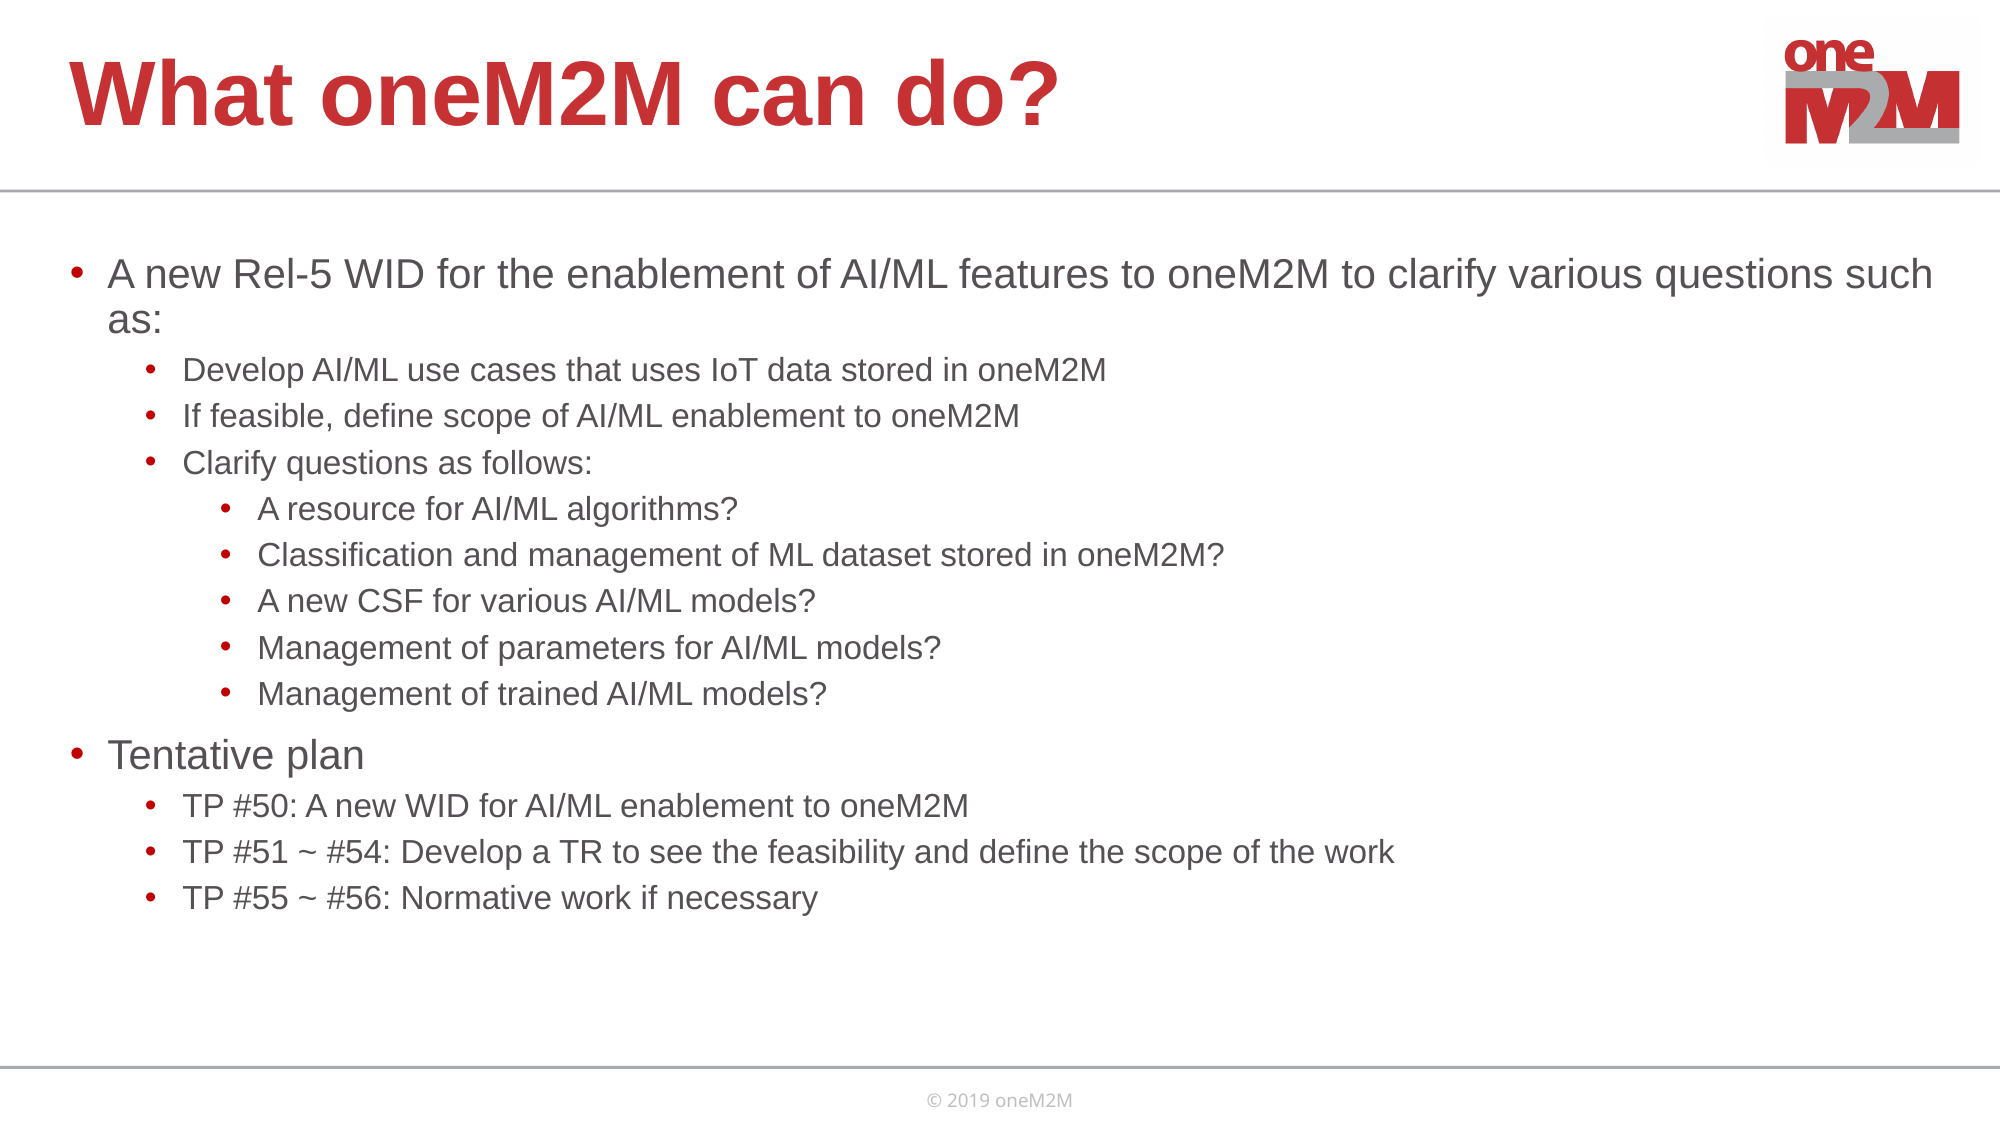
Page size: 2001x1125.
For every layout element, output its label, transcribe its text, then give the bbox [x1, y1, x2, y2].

picture [1763, 17, 1981, 166]
title What oneM2M can do? [54, 0, 1343, 193]
list A new Rel-5 WID for the enablement of AI/ML features to oneM2M to clarify various questions such as: Develop AI/ML use cases that uses IoT data stored in oneM2M If feasible, define scope of AI/ML enablement to oneM2M Clarify questions as follows: A resource for AI/ML algorithms? Classification and management of ML dataset stored in oneM2M? A new CSF for various AI/ML models? Management of parameters for AI/ML models? Management of trained AI/ML models? Tentative plan TP #50: A new WID for AI/ML enablement to oneM2M TP #51 ~ #54: Develop a TR to see the feasibility and define the scope of the work TP #55 ~ #56: Normative work if necessary [54, 245, 1975, 1055]
